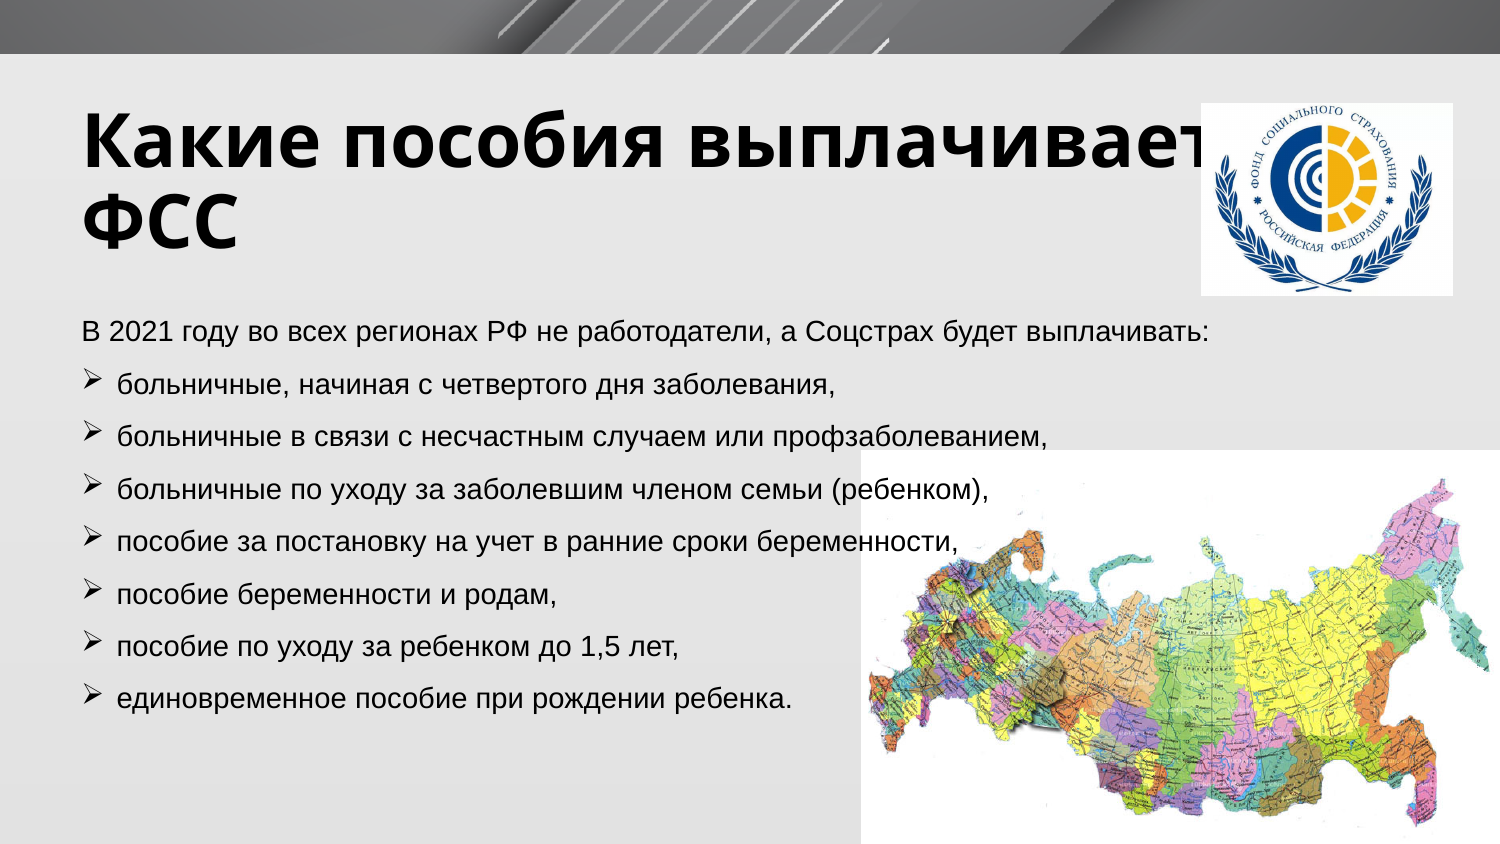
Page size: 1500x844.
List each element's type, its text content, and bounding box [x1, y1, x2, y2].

picture [861, 450, 1500, 844]
text_box В 2021 году во всех регионах РФ не работодатели, а Соцстрах будет выплачивать: больничные, начиная с четвертого дня заболевания, больничные в связи с несчастным случаем или профзаболеванием, больничные по уходу за заболевшим членом семьи (ребенком), пособие за постановку на учет в ранние сроки беременности, пособие беременности и родам, пособие по уходу за ребенком до 1,5 лет, единовременное пособие при рождении ребенка. [66, 287, 1441, 775]
picture [1201, 103, 1453, 296]
title Какие пособия выплачивает ФСС [66, 89, 1387, 279]
picture [0, 0, 1500, 54]
